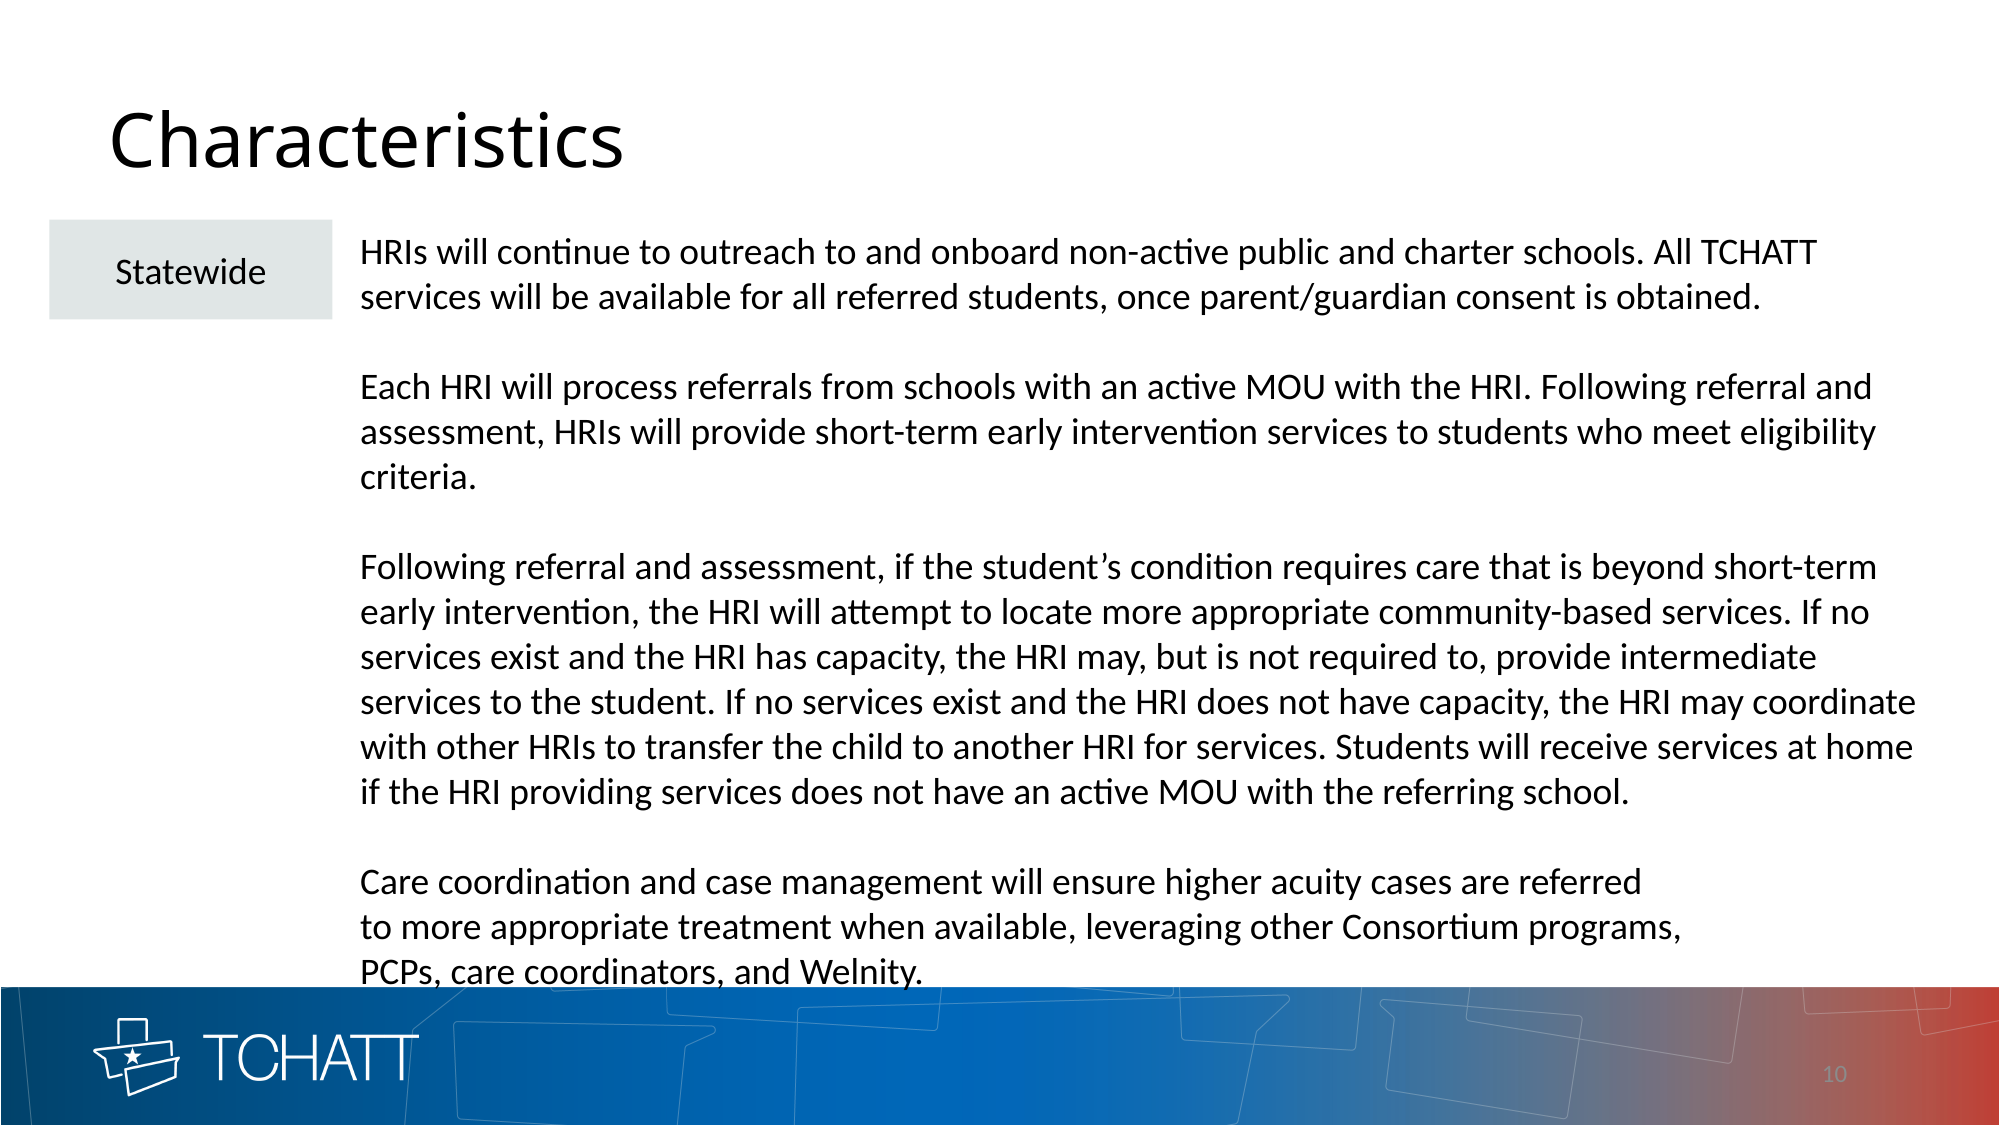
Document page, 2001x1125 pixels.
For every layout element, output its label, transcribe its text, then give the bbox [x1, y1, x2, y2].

text_box Statewide [48, 219, 333, 321]
picture [1, 0, 1999, 1125]
slide_number 10 [1412, 1042, 1863, 1103]
title Characteristics [93, 72, 1907, 214]
text_box HRIs will continue to outreach to and onboard non-active public and charter schools. All TCHATT services will be available for all referred students, once parent/guardian consent is obtained. Each HRI will process referrals from schools with an active MOU with the HRI. Following referral and assessment, HRIs will provide short-term early intervention services to students who meet eligibility criteria. Following referral and assessment, if the student’s condition requires care that is beyond short-term early intervention, the HRI will attempt to locate more appropriate community-based services. If no services exist and the HRI has capacity, the HRI may, but is not required to, provide intermediate services to the student. If no services exist and the HRI does not have capacity, the HRI may coordinate with other HRIs to transfer the child to another HRI for services. Students will receive services at home if the HRI providing services does not have an active MOU with the referring school. Care coordination and case management will ensure higher acuity cases are referred to more appropriate treatment when available, leveraging other Consortium programs, PCPs, care coordinators, and Welnity. [345, 219, 1951, 1000]
